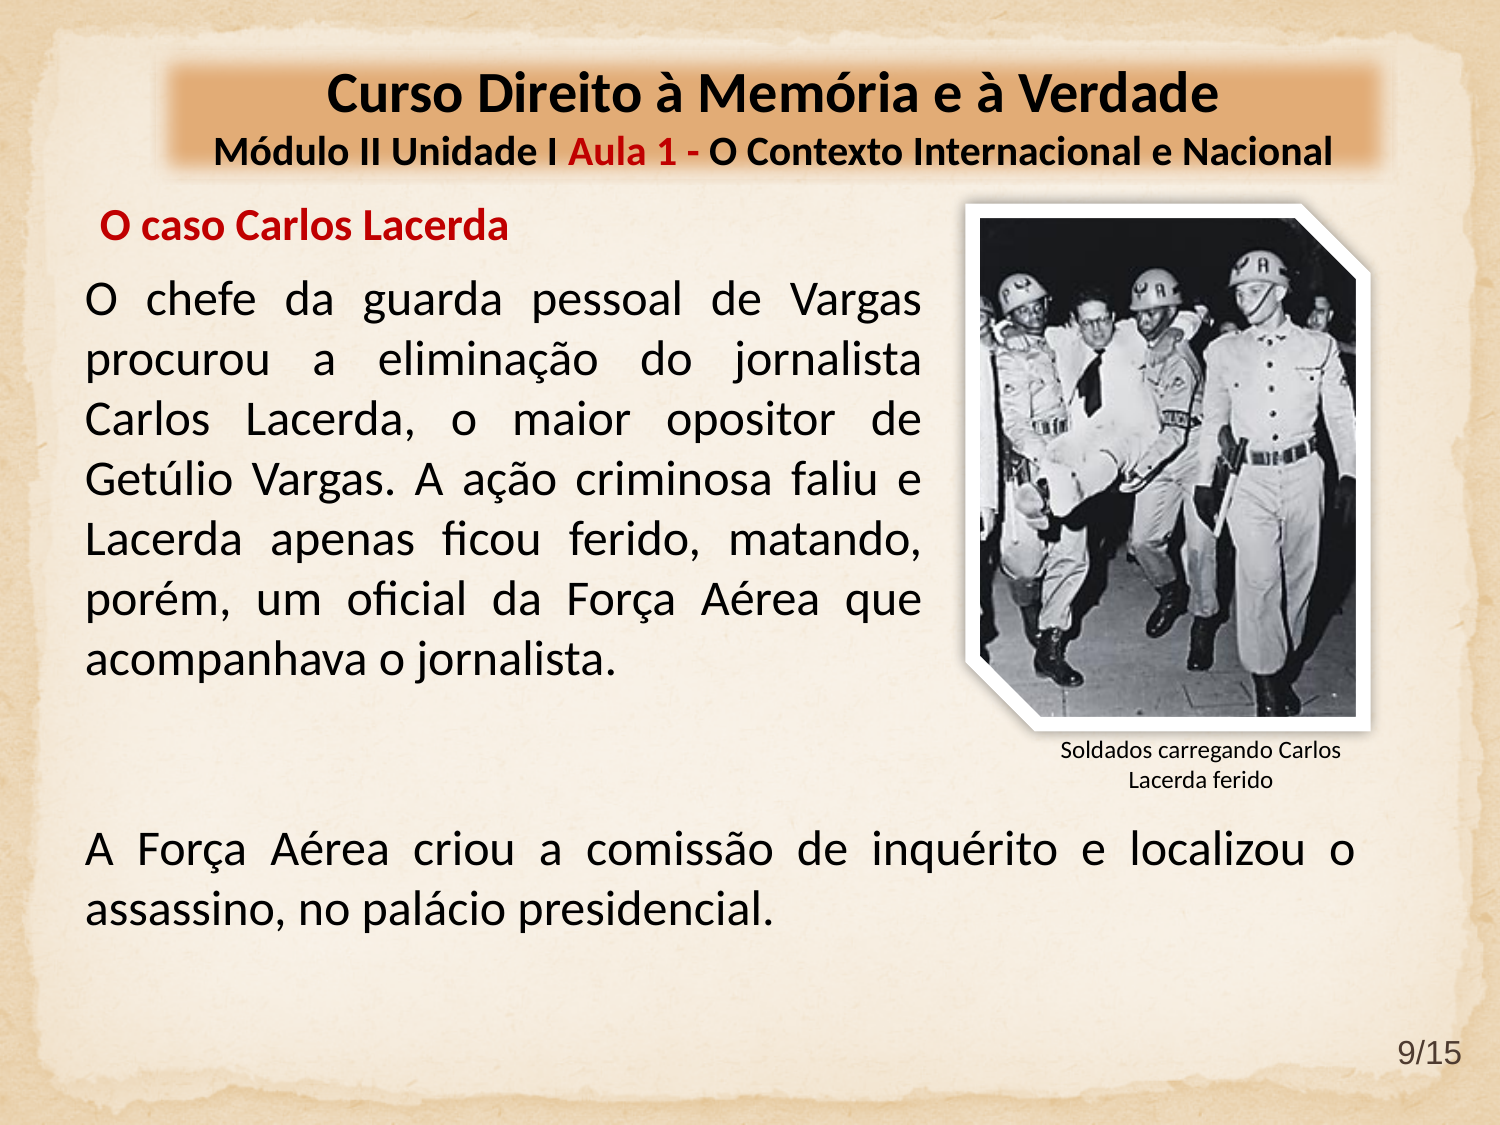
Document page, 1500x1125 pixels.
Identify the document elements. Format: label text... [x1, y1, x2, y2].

slide_number 9/15 [1379, 1014, 1480, 1089]
text_box O caso Carlos Lacerda [85, 187, 536, 258]
text_box A Força Aérea criou a comissão de inquérito e localizou o assassino, no palácio presidencial. [70, 808, 1372, 944]
text_box O chefe da guarda pessoal de Vargas procurou a eliminação do jornalista Carlos Lacerda, o maior opositor de Getúlio Vargas. A ação criminosa faliu e Lacerda apenas ficou ferido, matando, porém, um oficial da Força Aérea que acompanhava o jornalista. [70, 257, 938, 693]
text_box Curso Direito à Memória e à Verdade Módulo II Unidade I Aula 1 - O Contexto Internacional e Nacional [183, 79, 1365, 152]
text_box Soldados carregando Carlos Lacerda ferido [1031, 726, 1372, 802]
picture [974, 212, 1363, 723]
